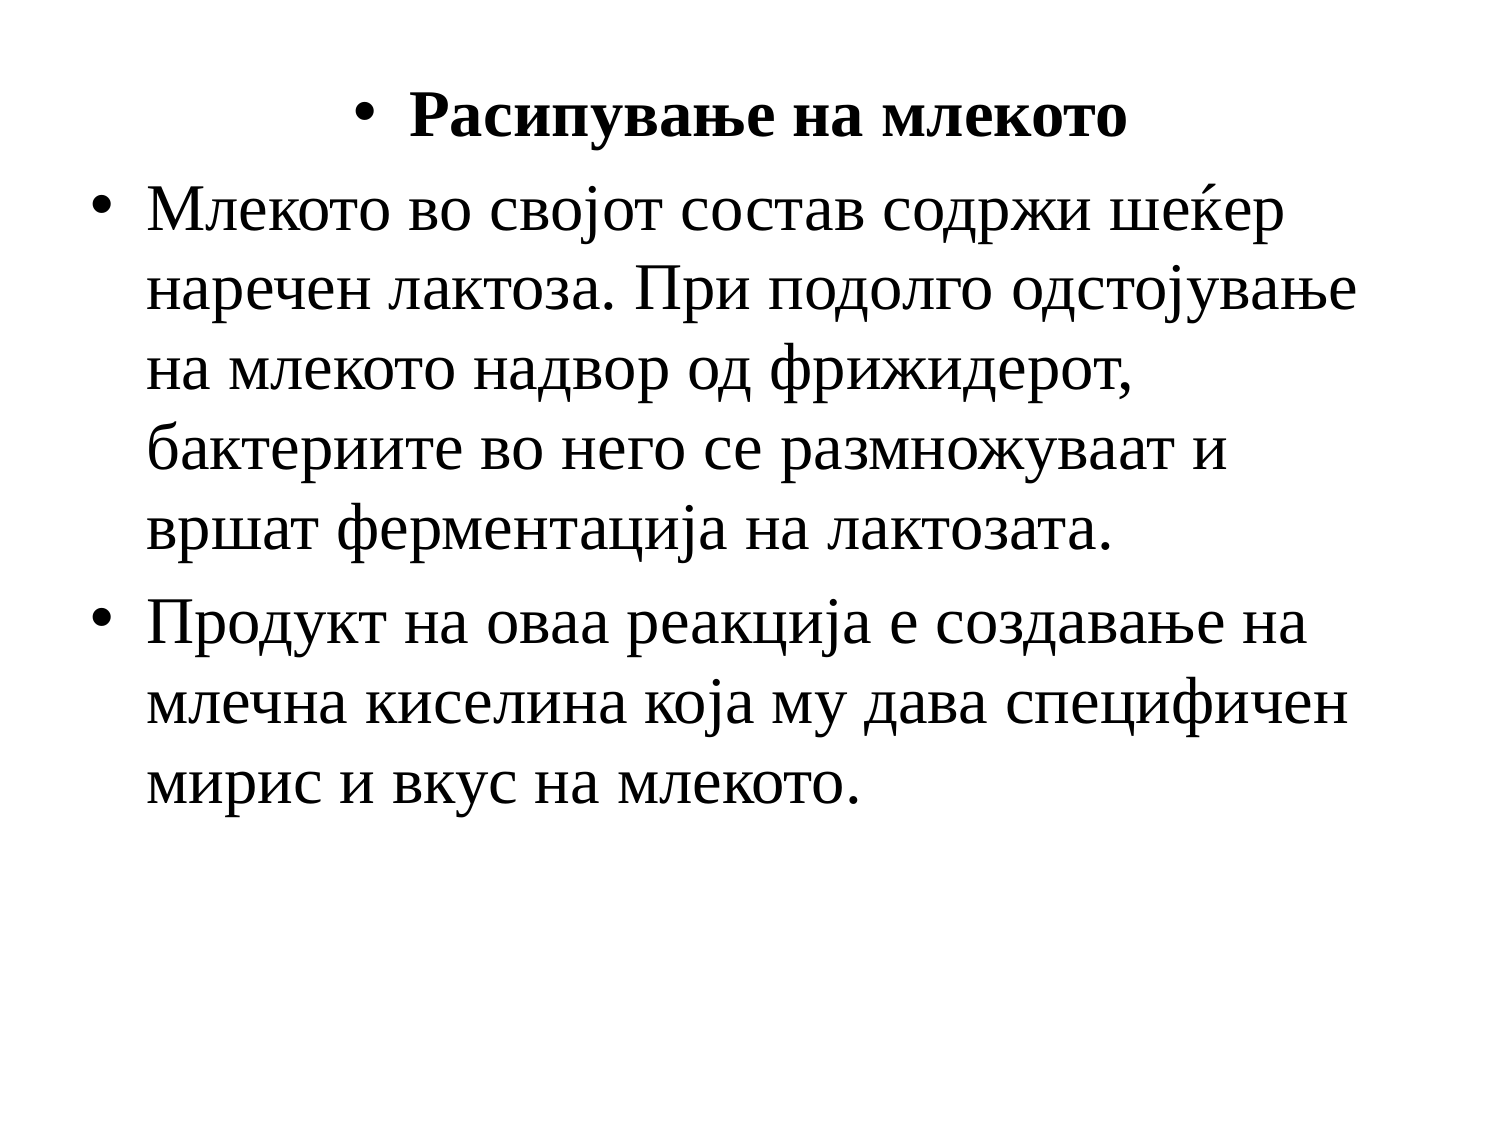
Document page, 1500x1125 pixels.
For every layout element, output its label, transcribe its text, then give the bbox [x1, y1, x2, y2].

list Расипување на млекото Млекото во својот состав содржи шеќер наречен лактоза. При подолго одстојување на млекото надвор од фрижидерот, бактериите во него се размножуваат и вршат ферментација на лактозата. Продукт на оваа реакција е создавање на млечна киселина која му дава специфичен мирис и вкус на млекото. [75, 62, 1425, 1005]
